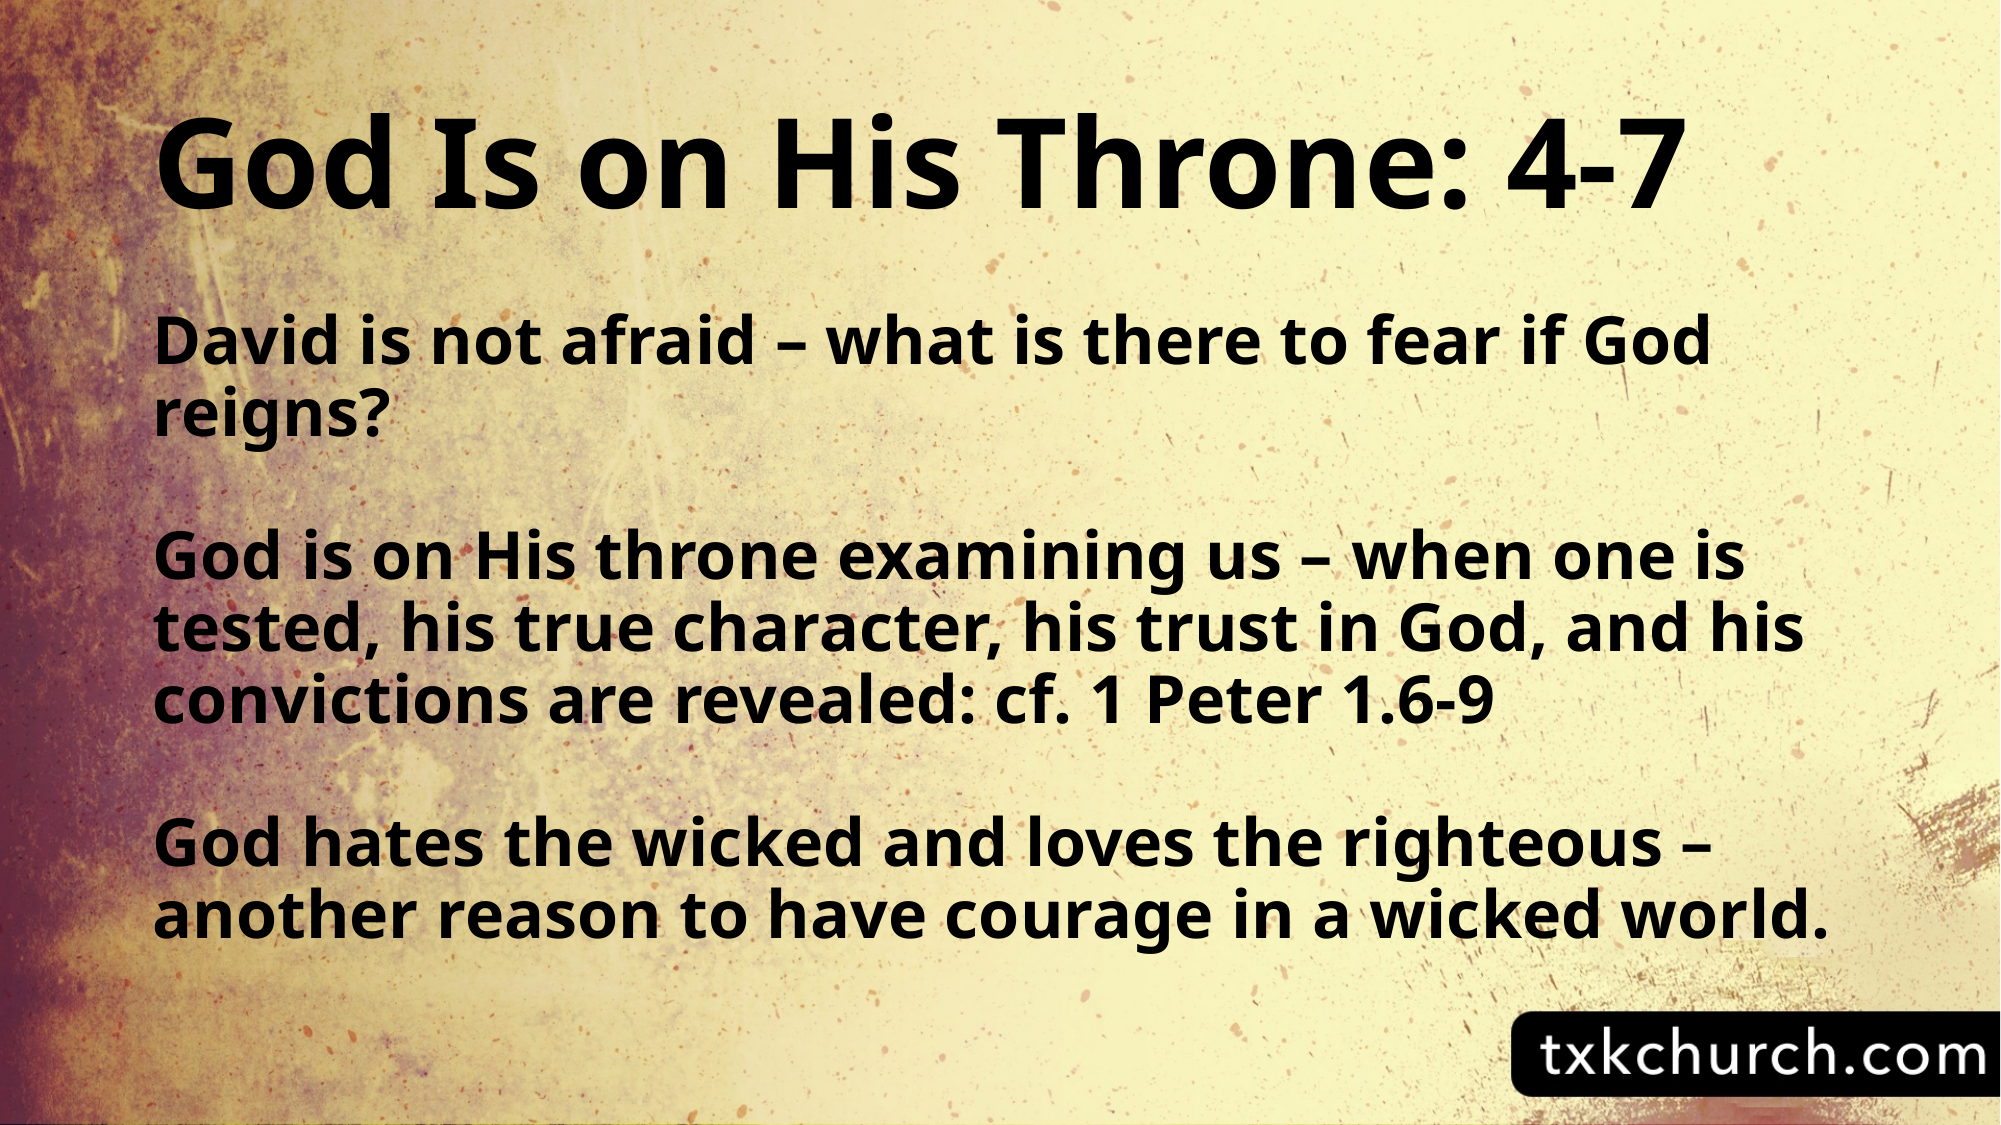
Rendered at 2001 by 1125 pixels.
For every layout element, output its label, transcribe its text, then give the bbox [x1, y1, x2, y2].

title God Is on His Throne: 4-7 [137, 59, 1863, 278]
picture [0, 0, 2001, 1125]
list David is not afraid – what is there to fear if God reigns? God is on His throne examining us – when one is tested, his true character, his trust in God, and his convictions are revealed: cf. 1 Peter 1.6-9 God hates the wicked and loves the righteous – another reason to have courage in a wicked world. [137, 299, 1863, 1014]
